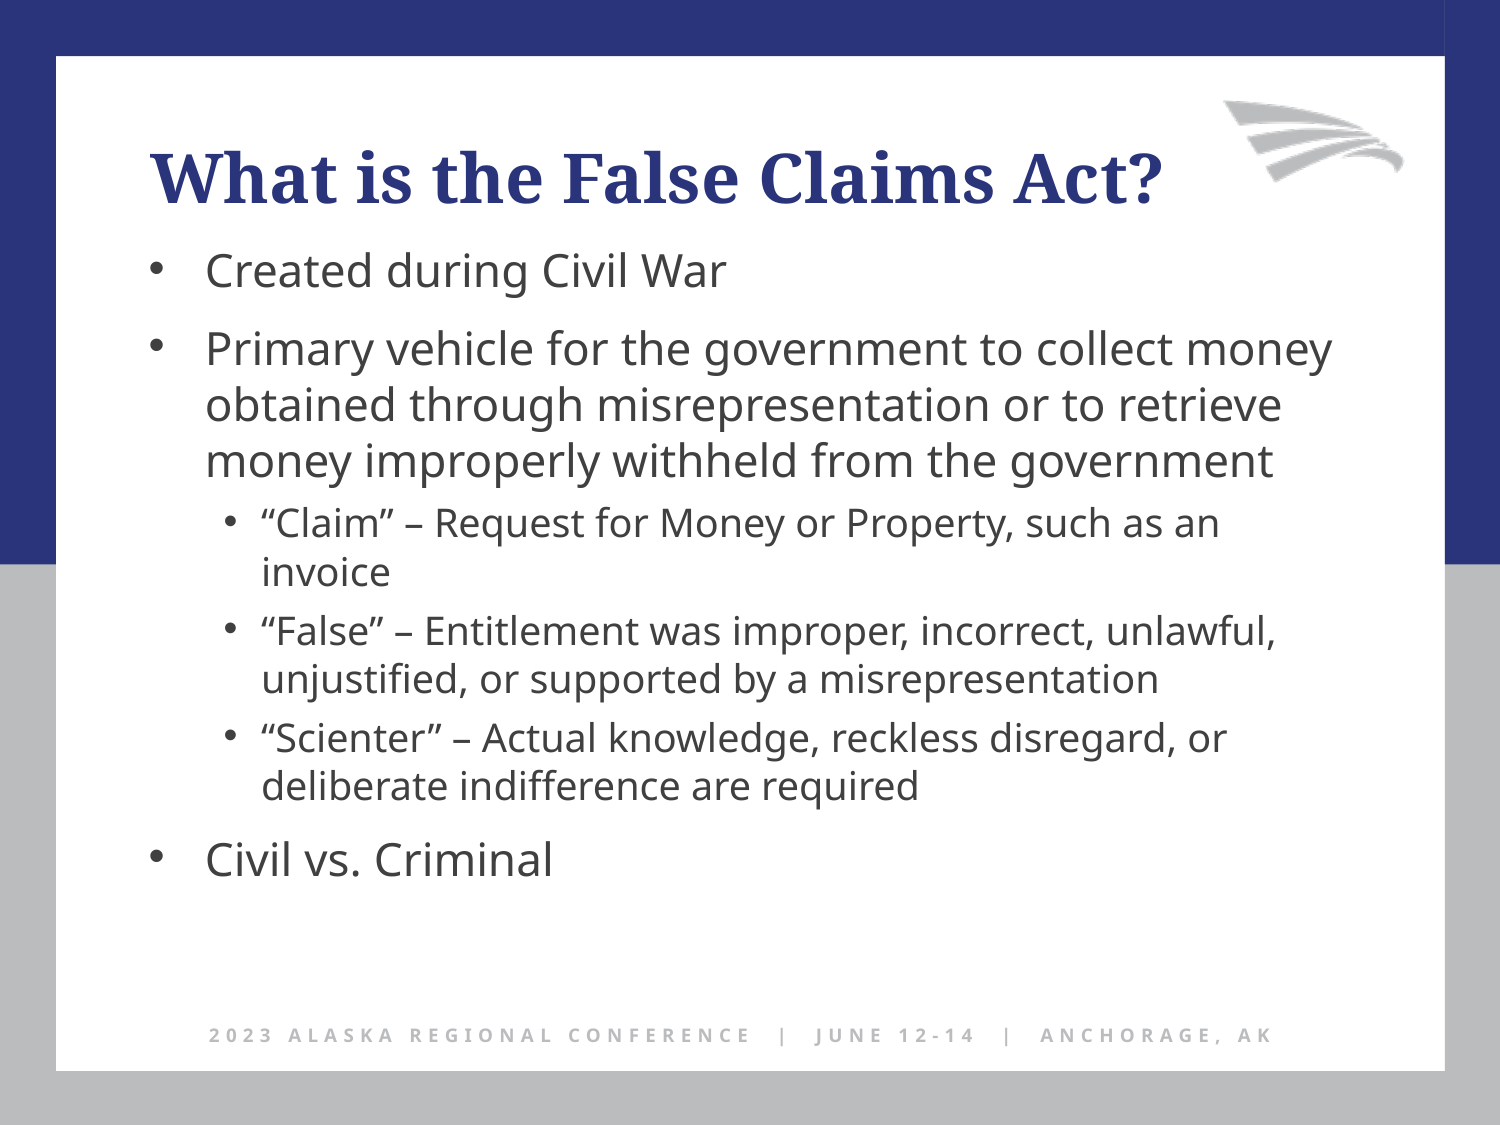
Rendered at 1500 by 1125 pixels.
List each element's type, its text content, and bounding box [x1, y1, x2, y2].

list What is the False Claims Act? [135, 136, 1368, 213]
list Created during Civil War Primary vehicle for the government to collect money obtained through misrepresentation or to retrieve money improperly withheld from the government “Claim” – Request for Money or Property, such as an invoice “False” – Entitlement was improper, incorrect, unlawful, unjustified, or supported by a misrepresentation “Scienter” – Actual knowledge, reckless disregard, or deliberate indifference are required Civil vs. Criminal [133, 235, 1366, 991]
picture [1169, 100, 1467, 236]
